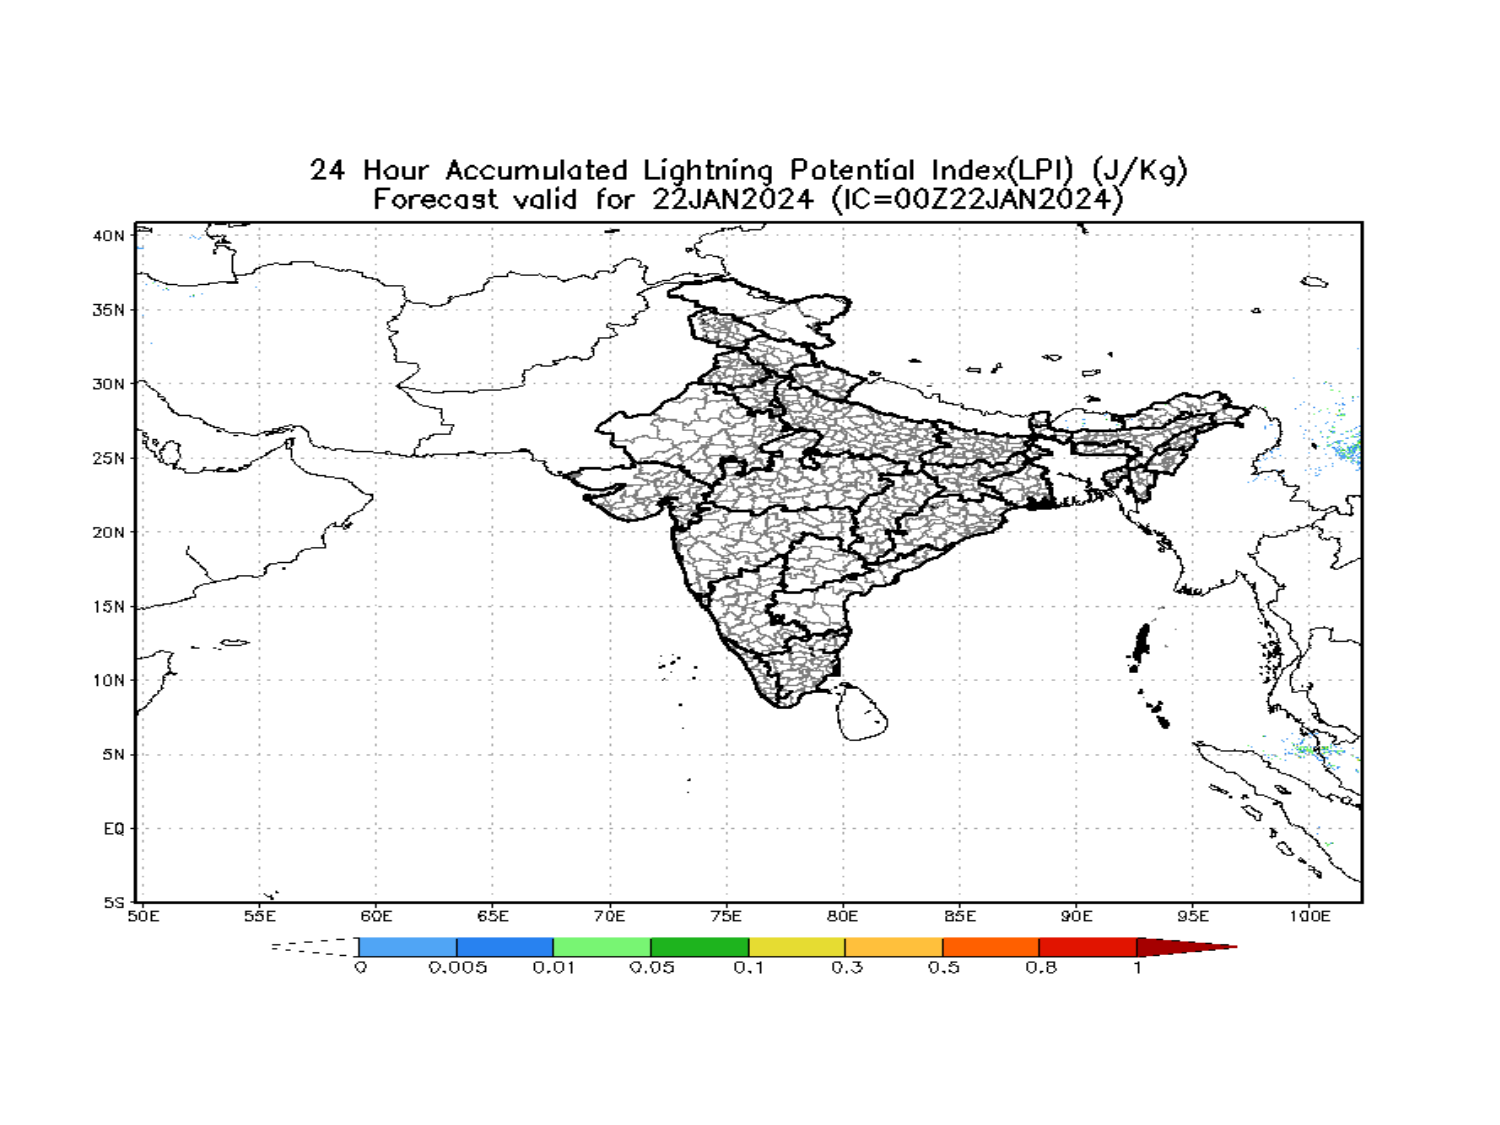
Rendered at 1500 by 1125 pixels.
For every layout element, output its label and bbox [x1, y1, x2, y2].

picture [74, 149, 1426, 976]
